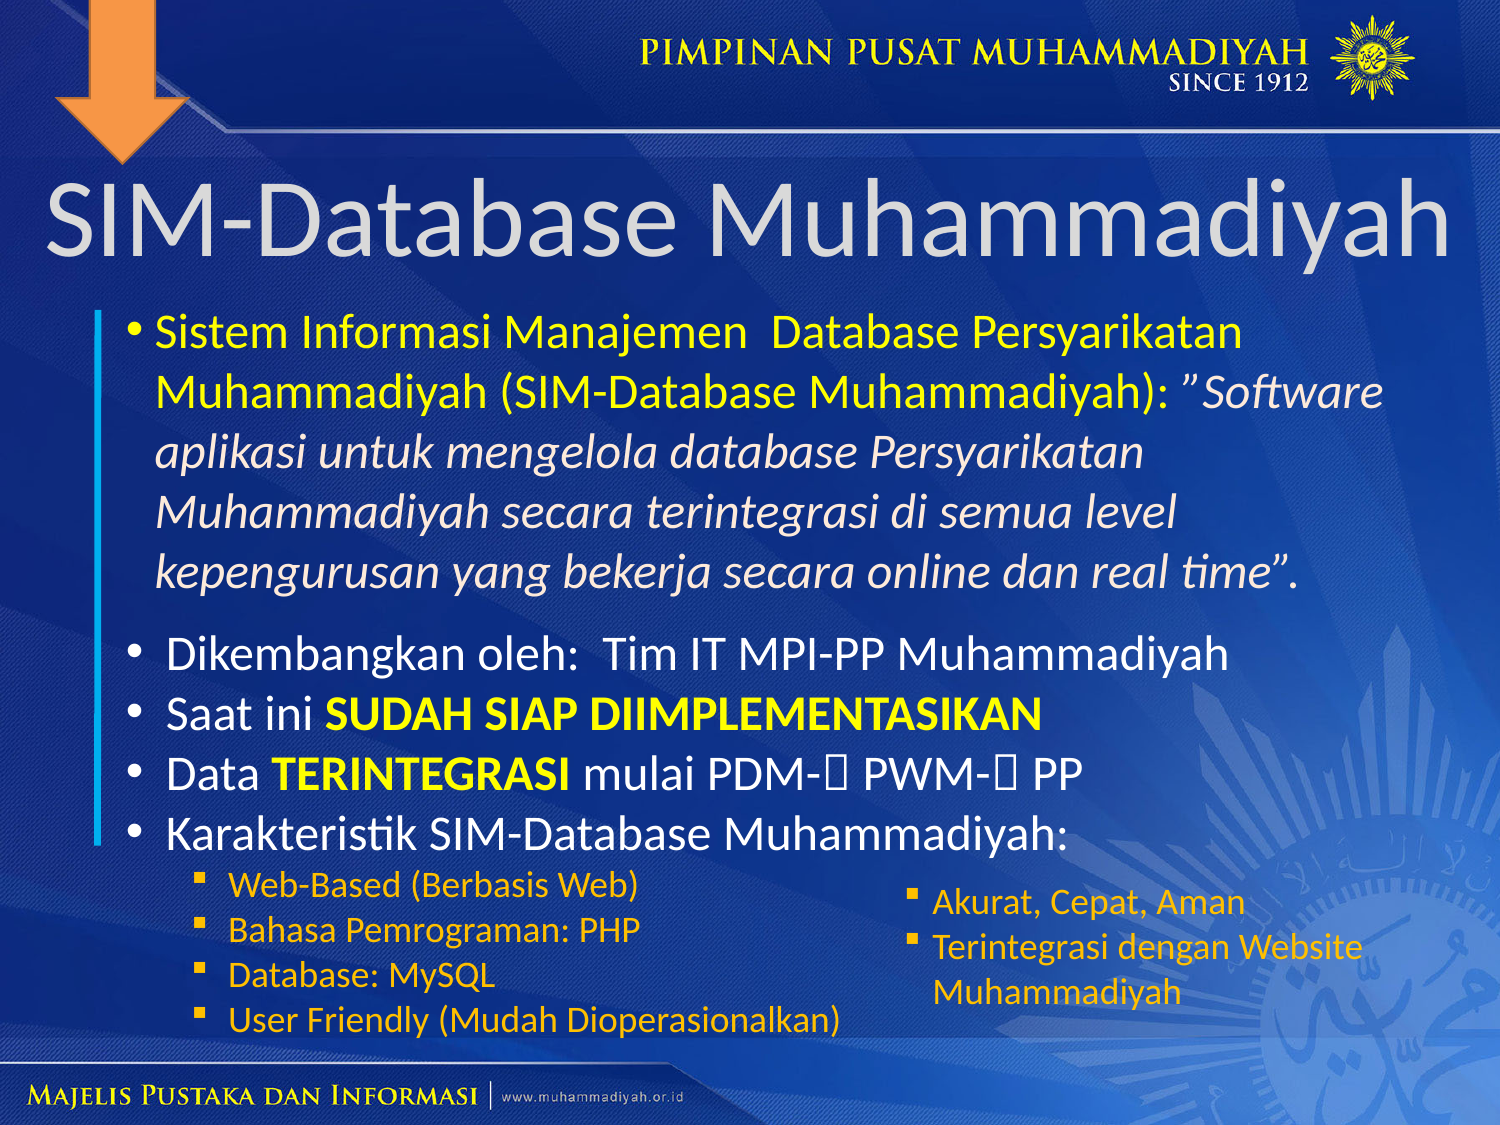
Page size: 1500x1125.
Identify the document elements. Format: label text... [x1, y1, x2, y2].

text_box [54, 0, 191, 151]
text_box SIM-Database Muhammadiyah [29, 151, 1500, 270]
text_box Dikembangkan oleh: Tim IT MPI-PP Muhammadiyah Saat ini SUDAH SIAP DIIMPLEMENTASIKAN Data TERINTEGRASI mulai PDM- PWM- PP Karakteristik SIM-Database Muhammadiyah: Web-Based (Berbasis Web) Bahasa Pemrograman: PHP Database: MySQL User Friendly (Mudah Dioperasionalkan) [110, 612, 1470, 1052]
picture [138, 0, 1500, 151]
text_box Akurat, Cepat, Aman Terintegrasi dengan Website Muhammadiyah [824, 869, 1497, 1064]
text_box Sistem Informasi Manajemen Database Persyarikatan Muhammadiyah (SIM-Database Muhammadiyah): ”Software aplikasi untuk mengelola database Persyarikatan Muhammadiyah secara terintegrasi di semua level kepengurusan yang bekerja secara online dan real time”. [110, 290, 1470, 432]
picture [0, 0, 1500, 1125]
